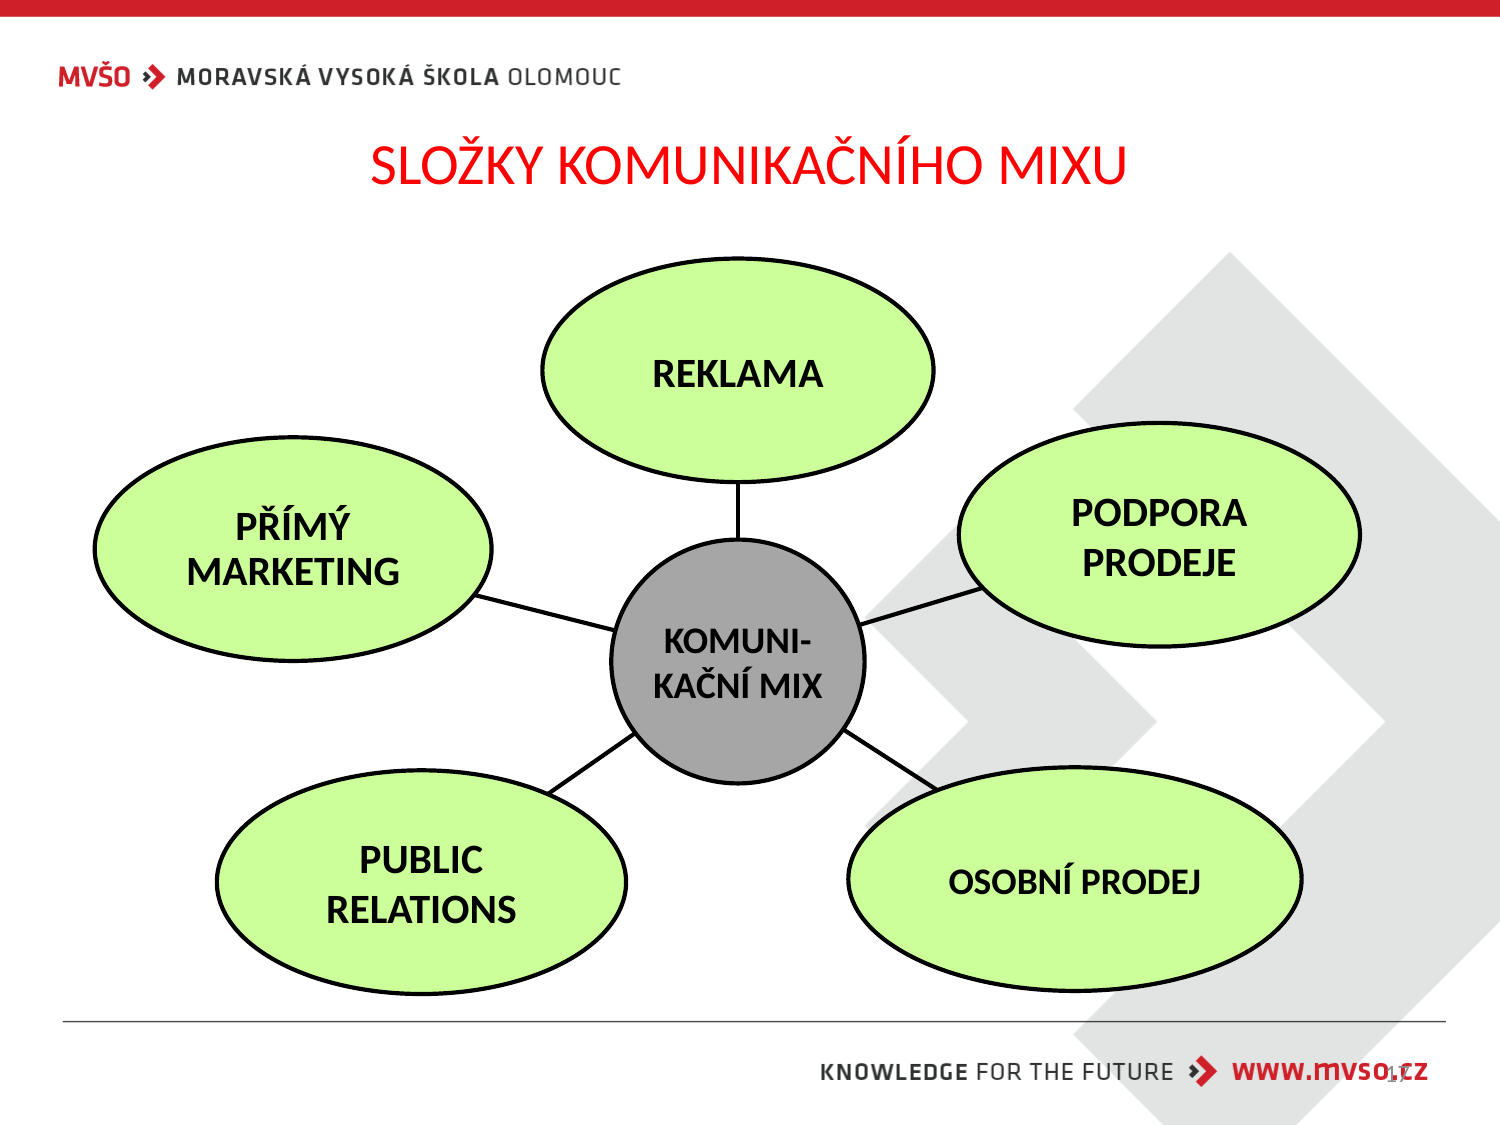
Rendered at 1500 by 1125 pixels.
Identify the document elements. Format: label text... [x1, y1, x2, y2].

slide_number 17 [1074, 1042, 1425, 1103]
picture [0, 0, 1500, 1125]
title SLOŽKY KOMUNIKAČNÍHO MIXU [75, 109, 1425, 213]
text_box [52, 255, 1426, 1013]
